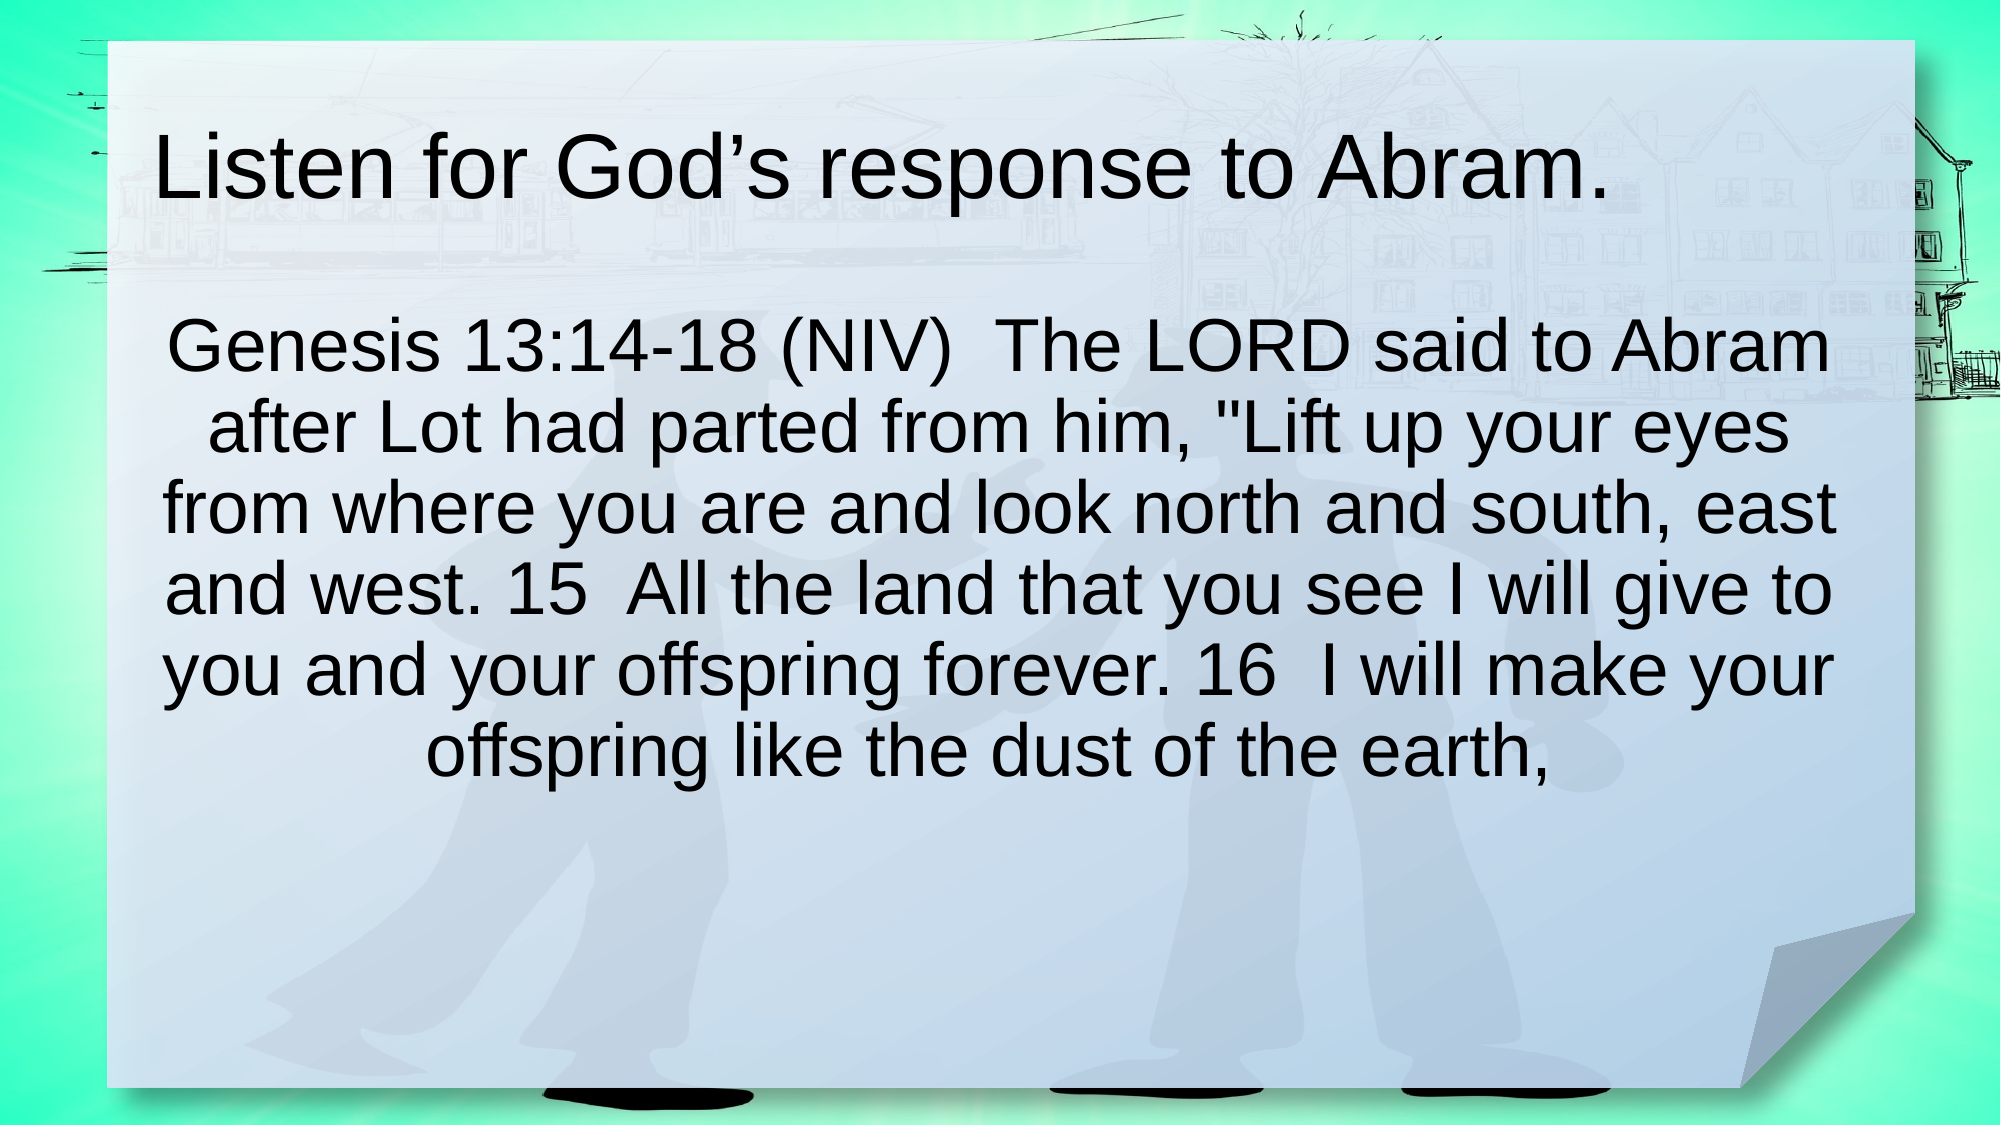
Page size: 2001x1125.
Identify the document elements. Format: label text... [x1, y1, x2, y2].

picture [0, 0, 2001, 1125]
title Listen for God’s response to Abram. [137, 59, 1863, 278]
list Genesis 13:14-18 (NIV) The LORD said to Abram after Lot had parted from him, "Lift up your eyes from where you are and look north and south, east and west. 15 All the land that you see I will give to you and your offspring forever. 16 I will make your offspring like the dust of the earth, [137, 299, 1863, 1014]
